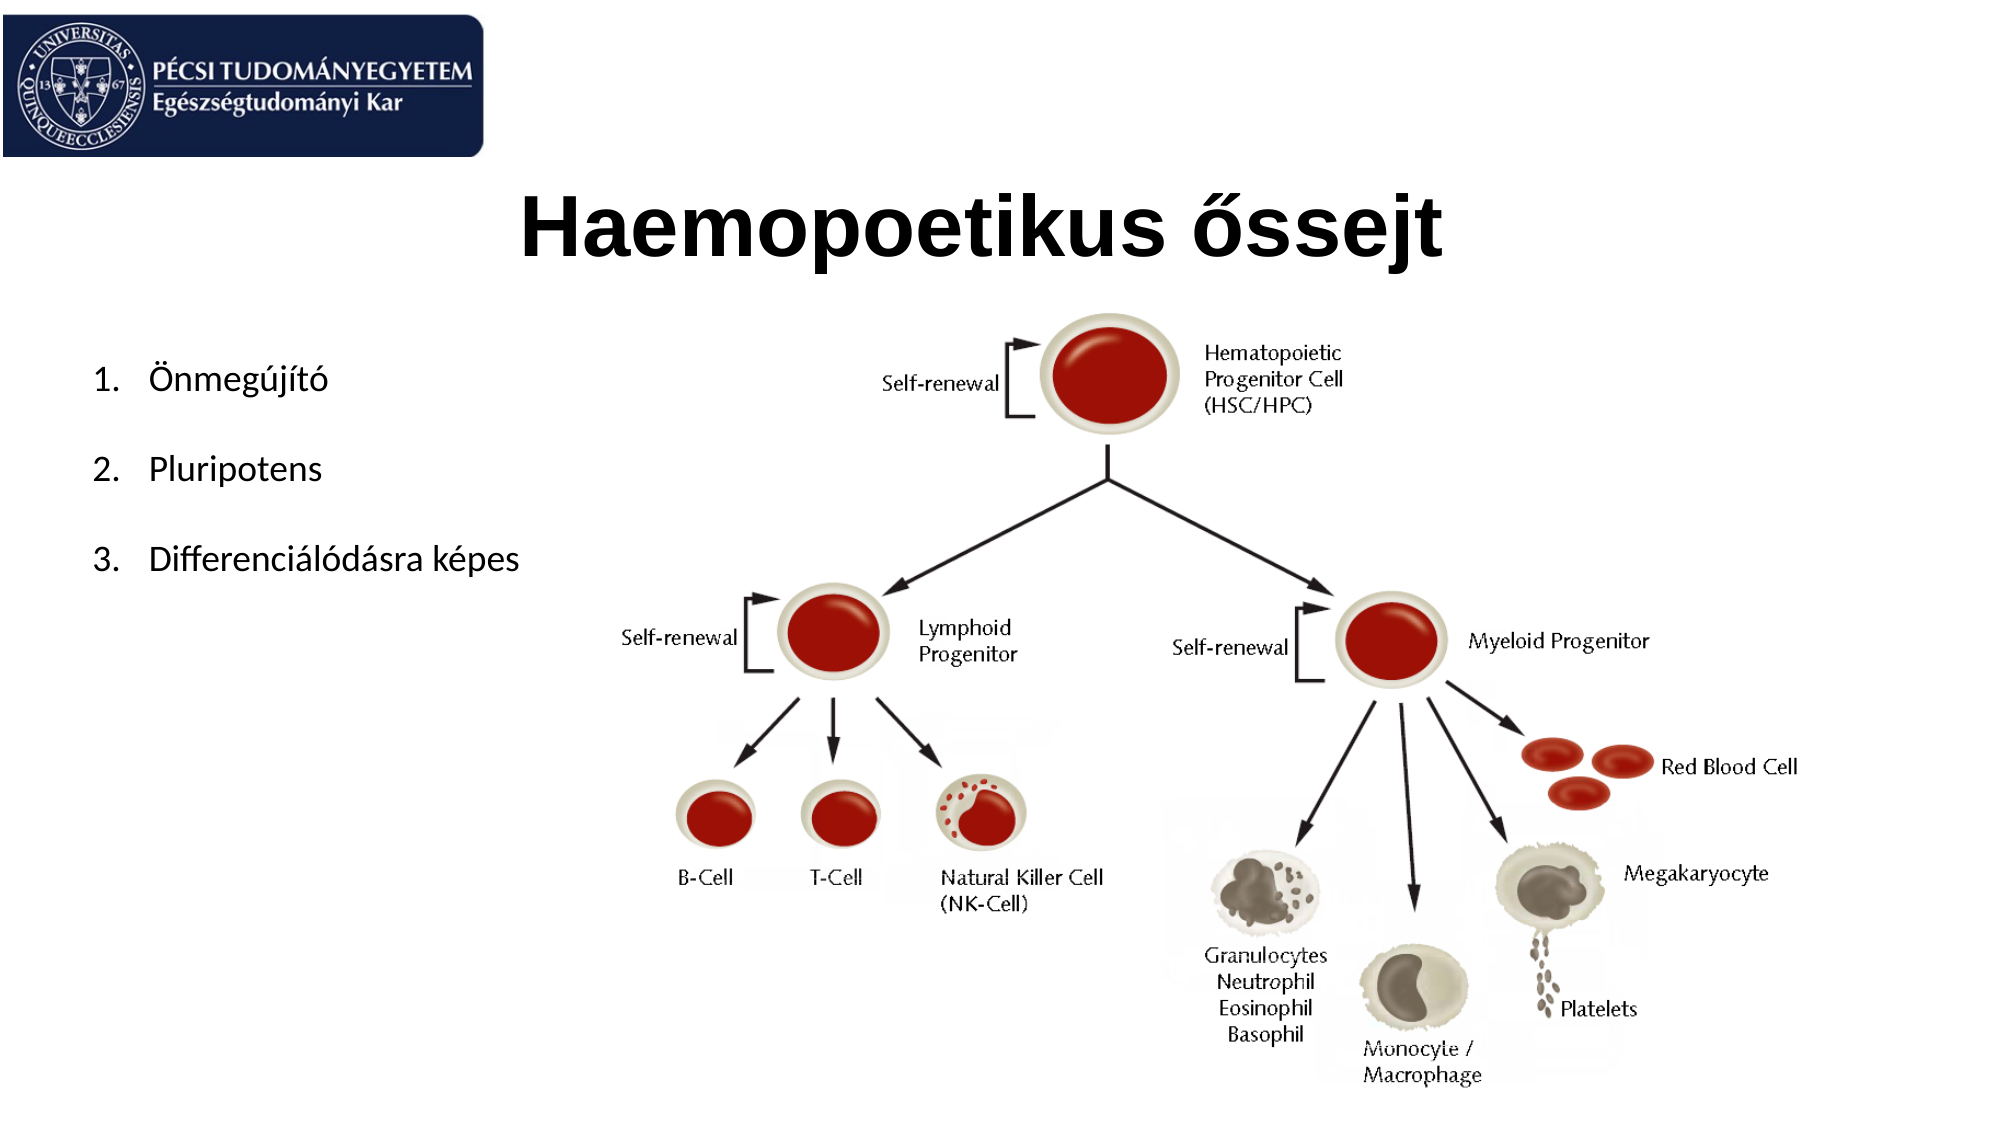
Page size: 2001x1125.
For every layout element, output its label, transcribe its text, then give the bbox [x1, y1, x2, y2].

picture [605, 301, 1813, 1103]
text_box Önmegújító Pluripotens Differenciálódásra képes [77, 346, 536, 632]
list Haemopoetikus őssejt [30, 173, 1935, 283]
picture [0, 0, 486, 157]
